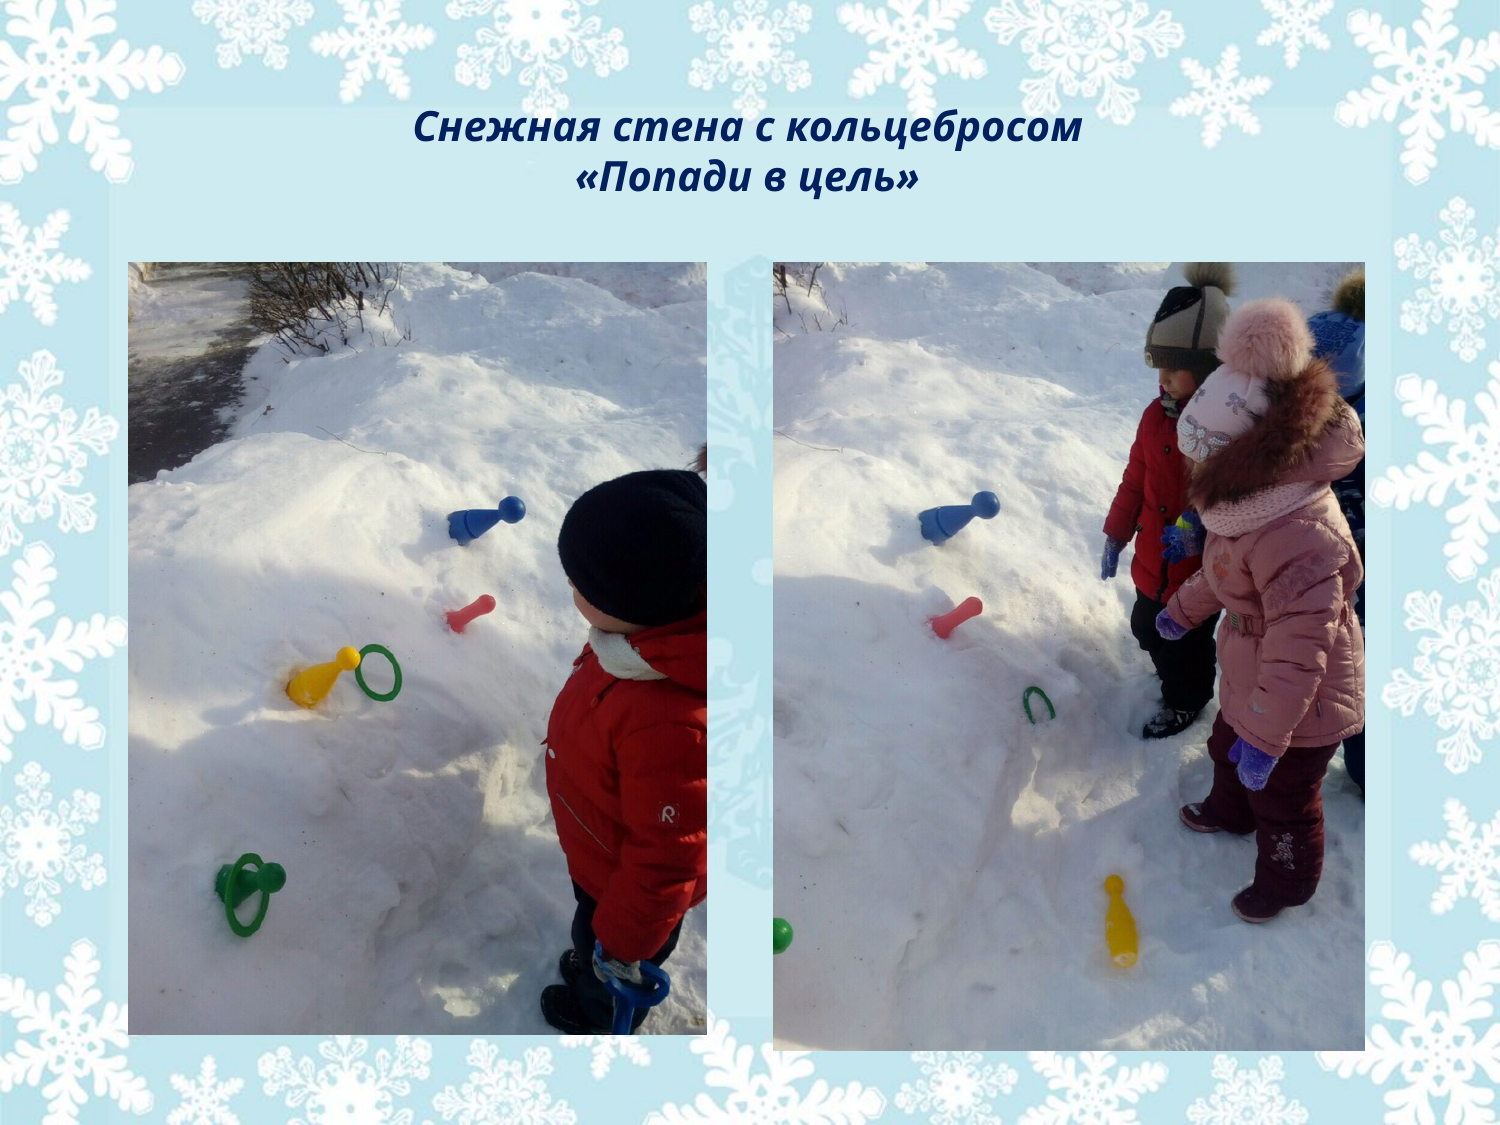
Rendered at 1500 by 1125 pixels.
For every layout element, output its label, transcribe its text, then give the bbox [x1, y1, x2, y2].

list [127, 262, 708, 1036]
picture [0, 0, 1500, 1125]
title Снежная стена с кольцебросом «Попади в цель» [70, 116, 1426, 233]
